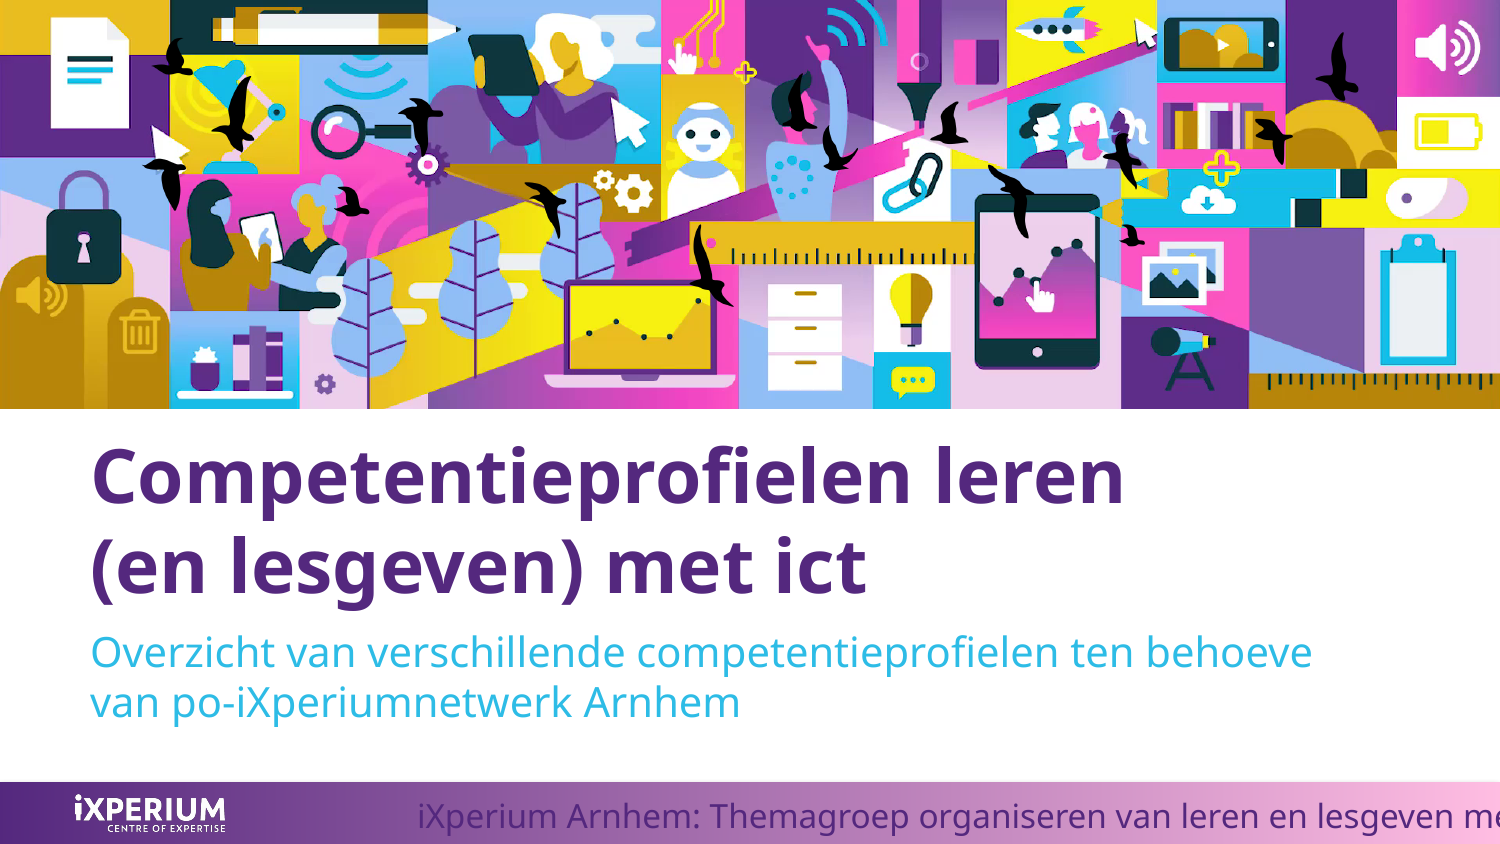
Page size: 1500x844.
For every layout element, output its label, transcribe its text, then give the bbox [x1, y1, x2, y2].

subtitle Overzicht van verschillende competentieprofielen ten behoeve van po-iXperiumnetwerk Arnhem [75, 618, 1388, 761]
text_box iXperium Arnhem: Themagroep organiseren van leren en lesgeven met ict [402, 788, 1500, 843]
title Competentieprofielen leren (en lesgeven) met ict [75, 448, 1388, 616]
picture [0, 0, 1500, 409]
picture [75, 794, 225, 832]
